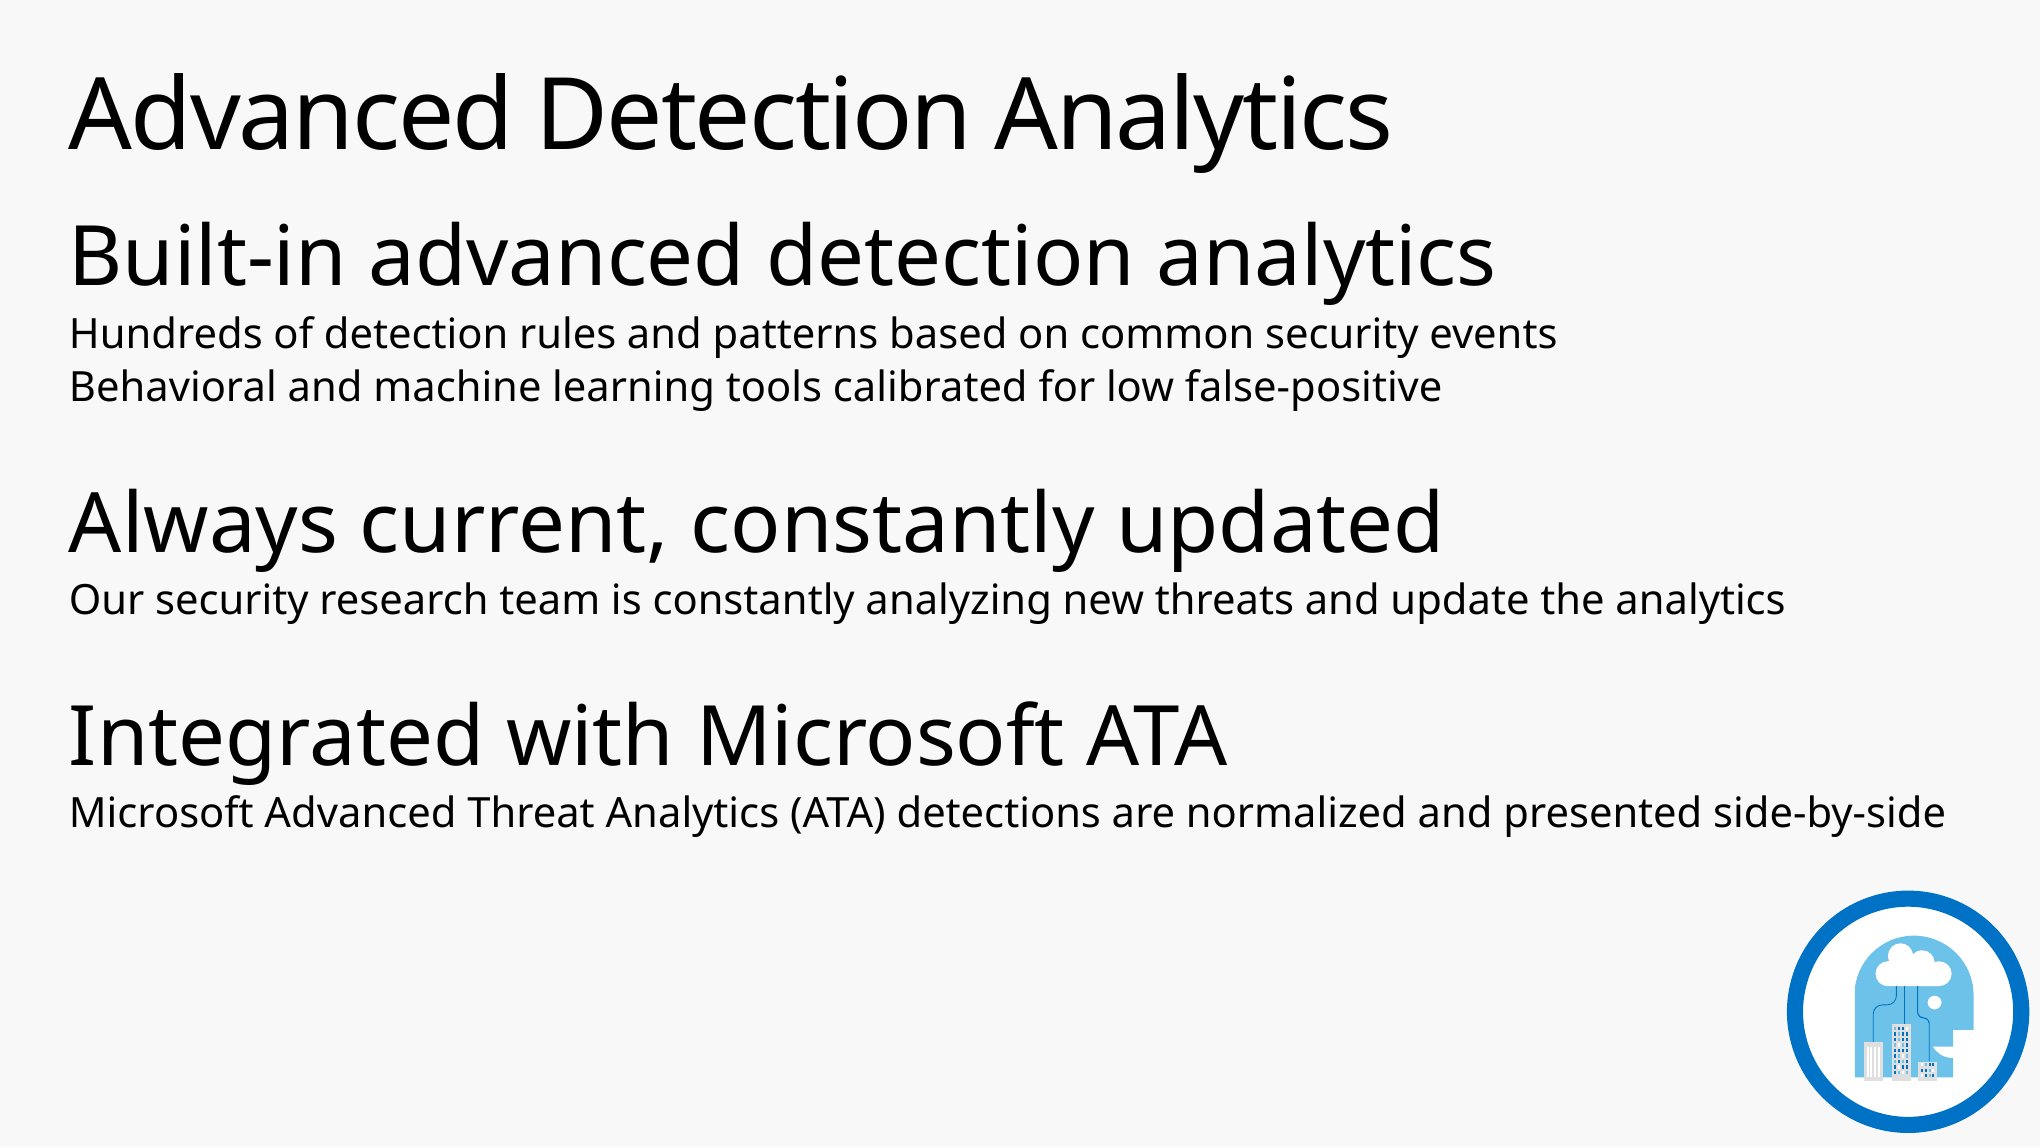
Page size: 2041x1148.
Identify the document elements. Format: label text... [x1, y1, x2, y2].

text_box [1794, 898, 2022, 1126]
list Built-in advanced detection analytics Hundreds of detection rules and patterns based on common security events Behavioral and machine learning tools calibrated for low false-positive Always current, constantly updated Our security research team is constantly analyzing new threats and update the analytics Integrated with Microsoft ATA Microsoft Advanced Threat Analytics (ATA) detections are normalized and presented side-by-side [45, 198, 1996, 876]
title Advanced Detection Analytics [45, 48, 1996, 198]
